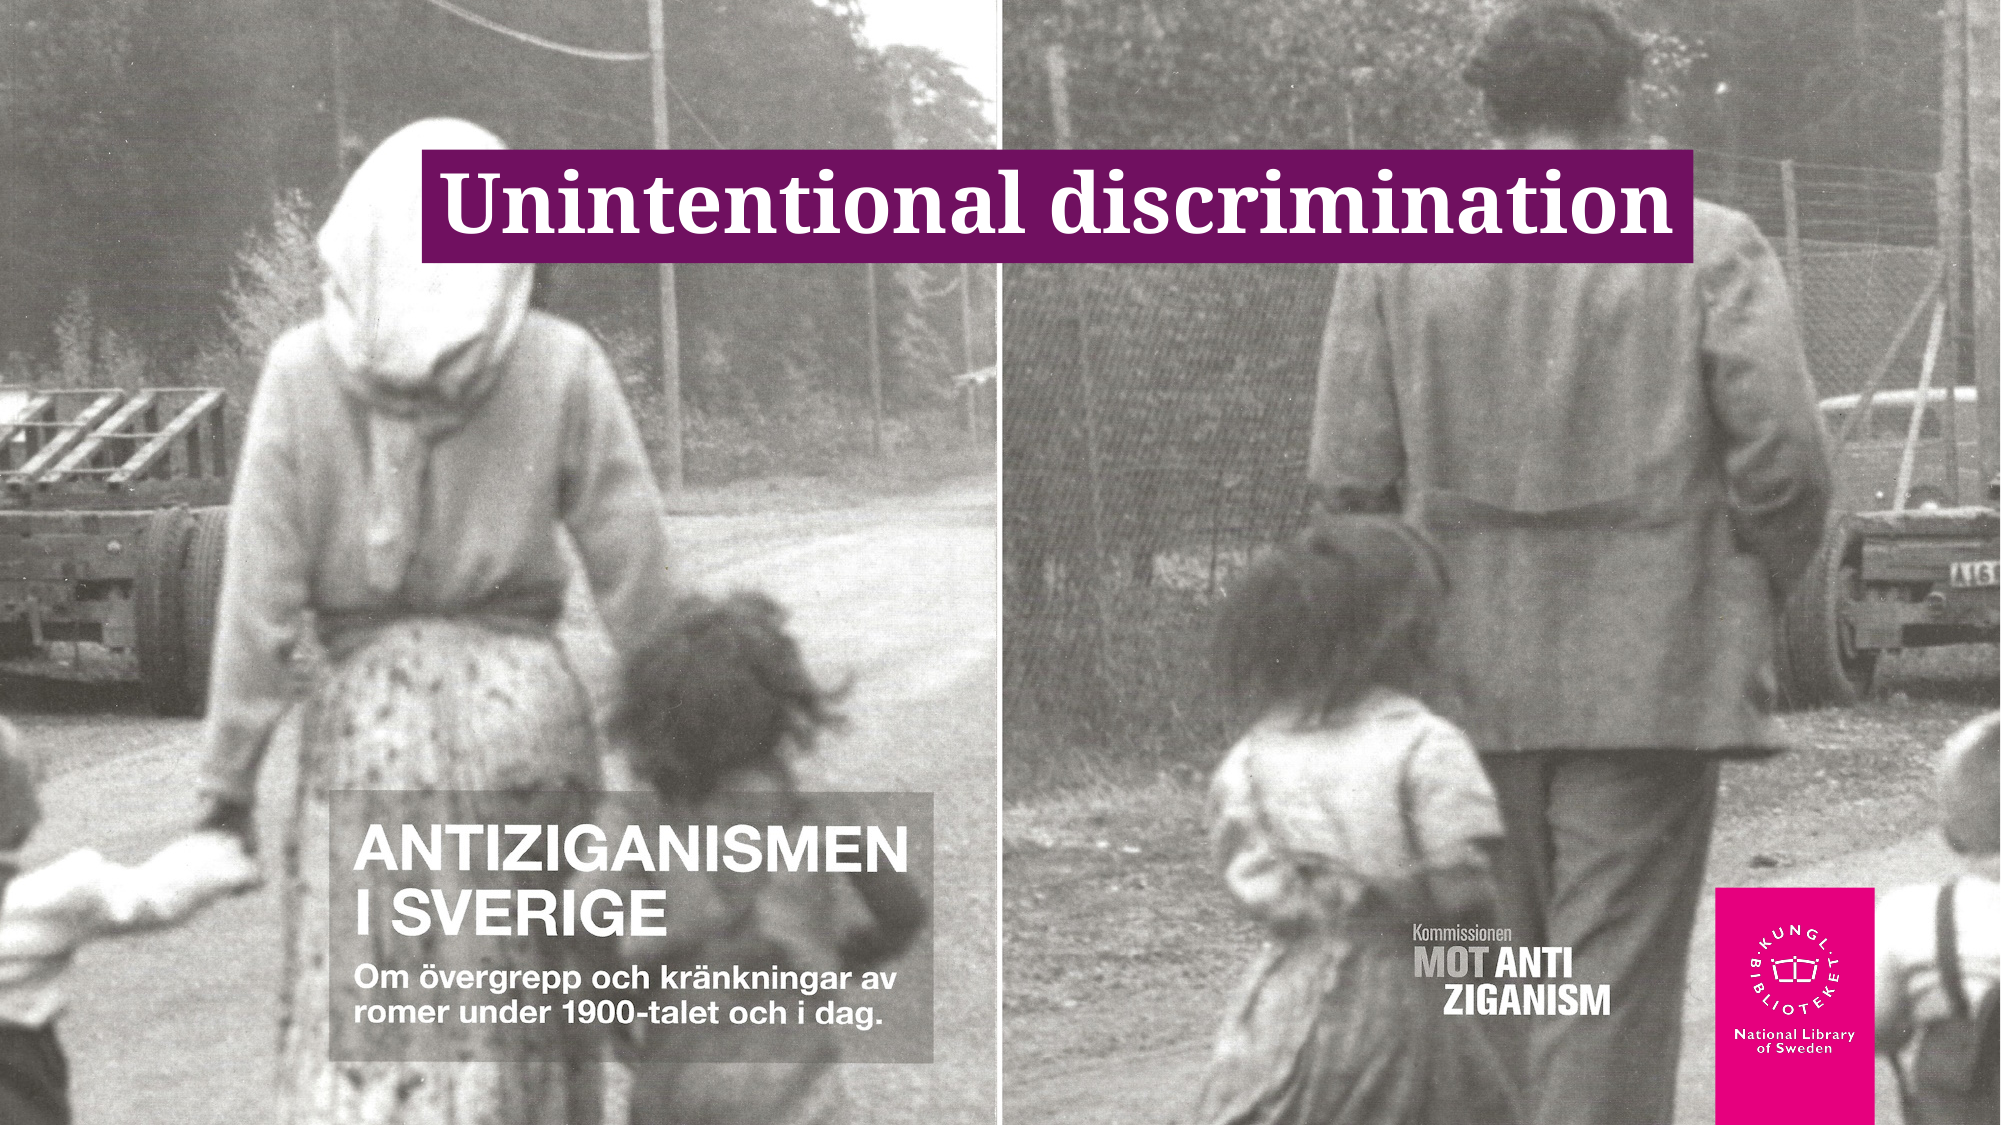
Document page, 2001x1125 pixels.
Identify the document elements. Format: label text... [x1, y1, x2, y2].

text_box Unintentional discrimination [421, 149, 1694, 264]
picture [1735, 925, 1855, 1053]
picture [0, 0, 2001, 1125]
